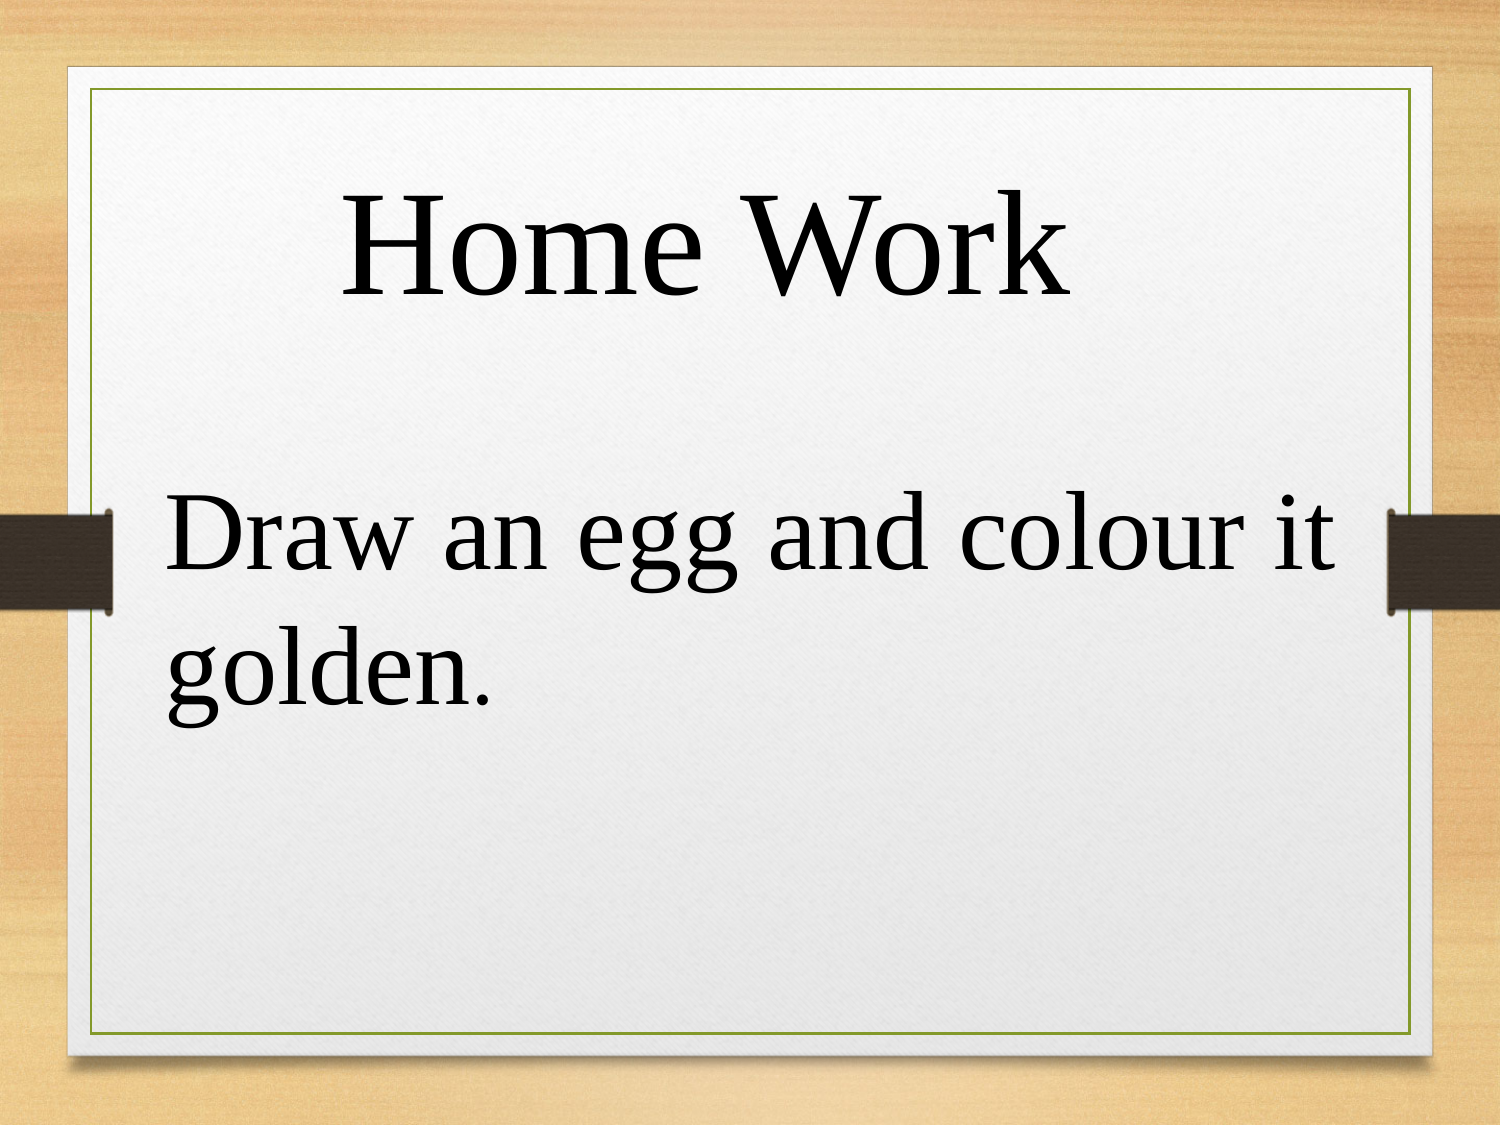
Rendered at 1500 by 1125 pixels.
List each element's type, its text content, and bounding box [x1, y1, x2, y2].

picture [0, 0, 1500, 1125]
text_box Home Work [324, 137, 1113, 333]
text_box Draw an egg and colour it golden. [150, 449, 1388, 735]
